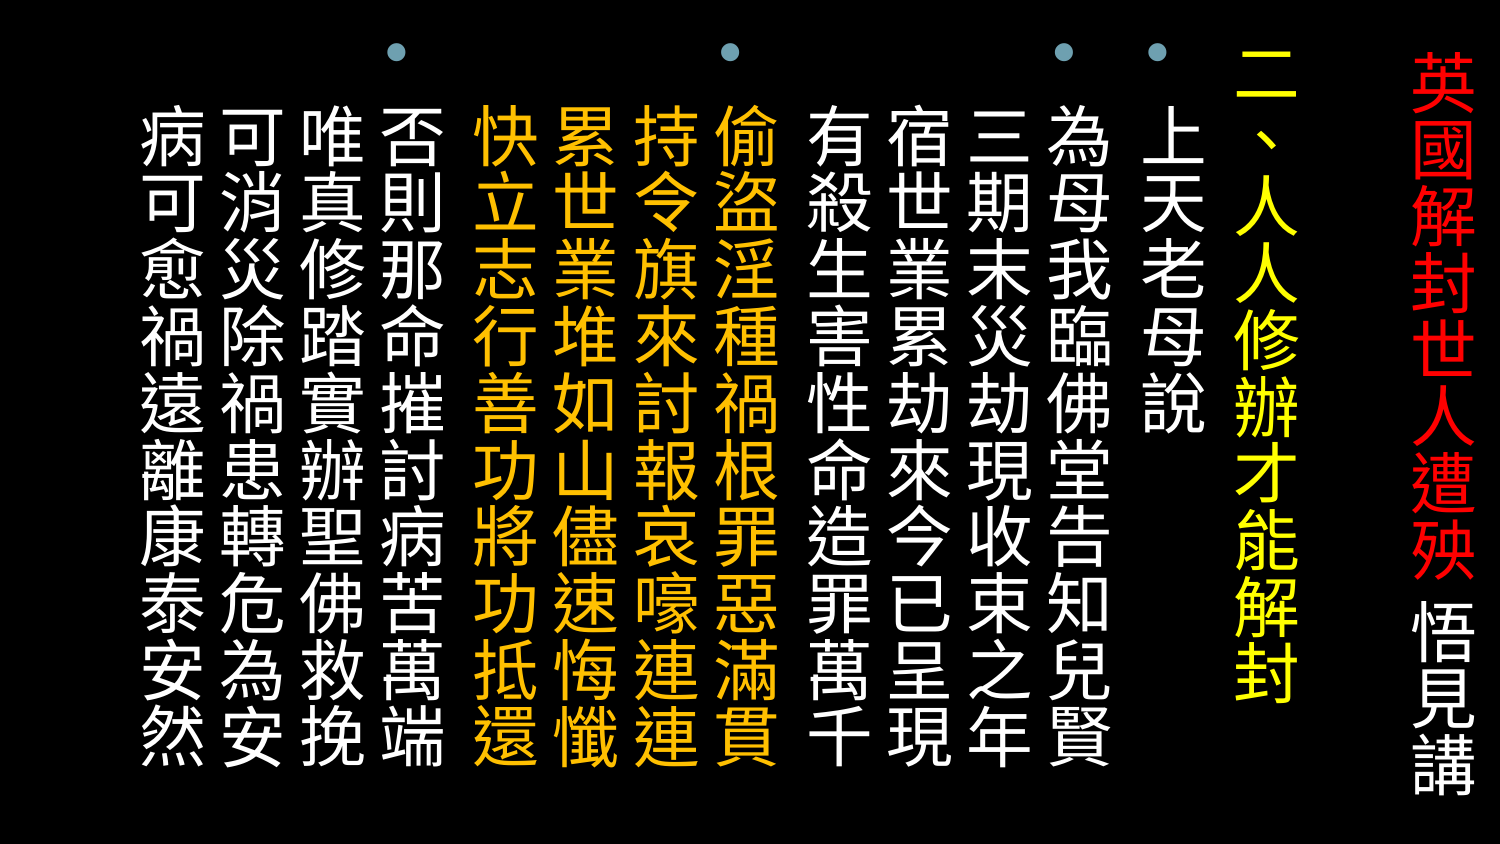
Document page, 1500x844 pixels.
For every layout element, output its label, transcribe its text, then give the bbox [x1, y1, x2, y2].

list 二、人人修辦才能解封 上天老母說 為母我臨佛堂告知兒賢三期末災劫現收束之年宿世業累劫來今已呈現有殺生害性命造罪萬千 偷盜淫種禍根罪惡滿貫持令旗來討報哀嚎連連累世業堆如山儘速悔懺快立志行善功將功抵還 否則那命摧討病苦萬端唯真修踏實辦聖佛救挽可消災除禍患轉危為安病可愈禍遠離康泰安然 [17, 18, 1388, 825]
title 英國解封世人遭殃 悟見講 [1399, 23, 1483, 825]
